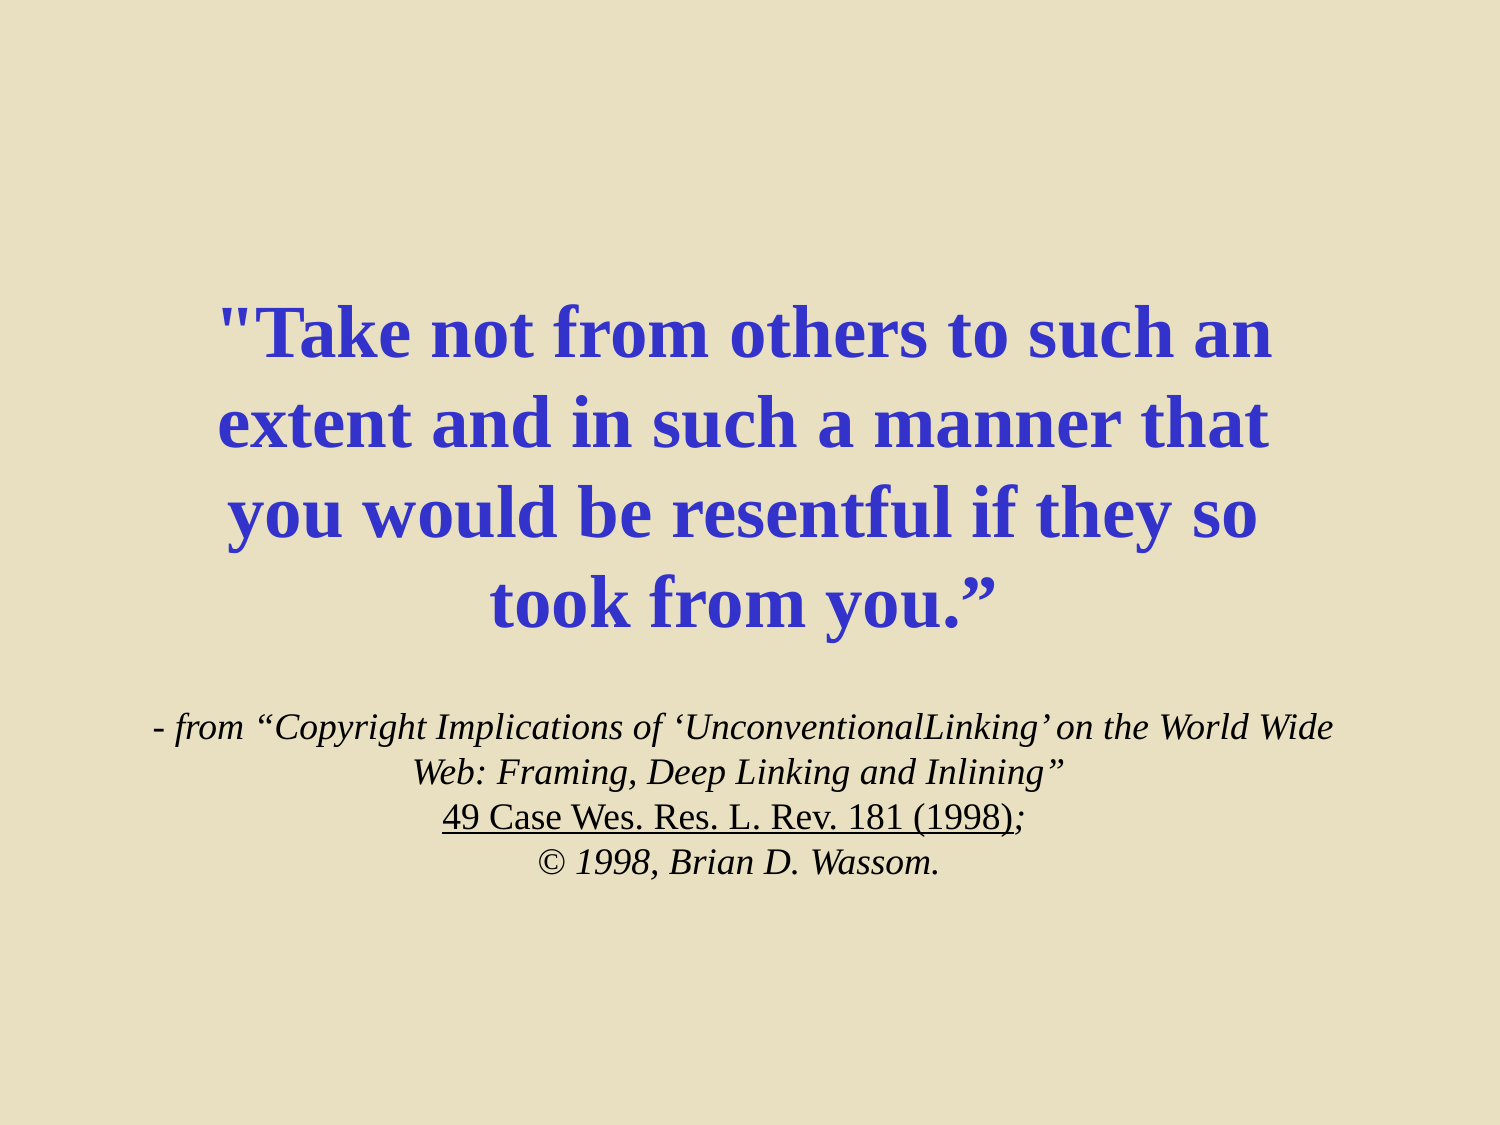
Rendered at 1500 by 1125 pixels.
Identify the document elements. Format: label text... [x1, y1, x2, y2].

text_box "Take not from others to such an extent and in such a manner that you would be resentful if they so took from you.” - from “Copyright Implications of ‘UnconventionalLinking’ on the World Wide Web: Framing, Deep Linking and Inlining” 49 Case Wes. Res. L. Rev. 181 (1998); © 1998, Brian D. Wassom. [137, 274, 1350, 890]
